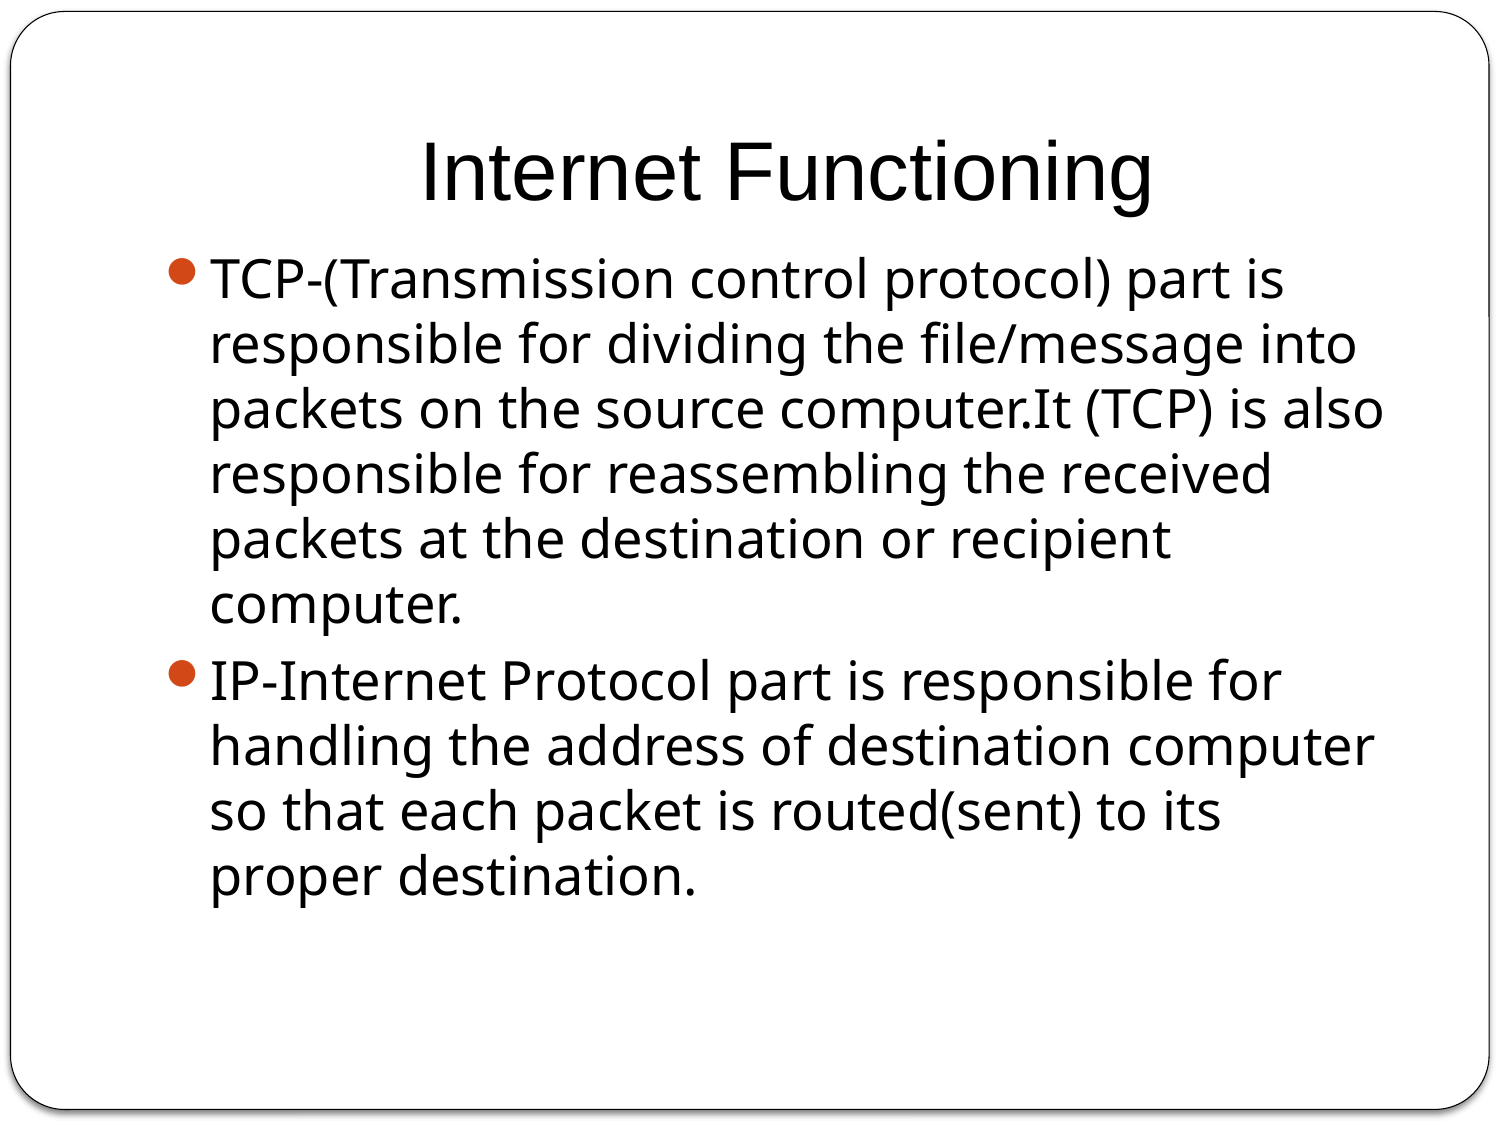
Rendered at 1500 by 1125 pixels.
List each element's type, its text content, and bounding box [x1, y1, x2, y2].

title Internet Functioning [150, 45, 1425, 233]
list TCP-(Transmission control protocol) part is responsible for dividing the file/message into packets on the source computer.It (TCP) is also responsible for reassembling the received packets at the destination or recipient computer. IP-Internet Protocol part is responsible for handling the address of destination computer so that each packet is routed(sent) to its proper destination. [150, 237, 1425, 988]
